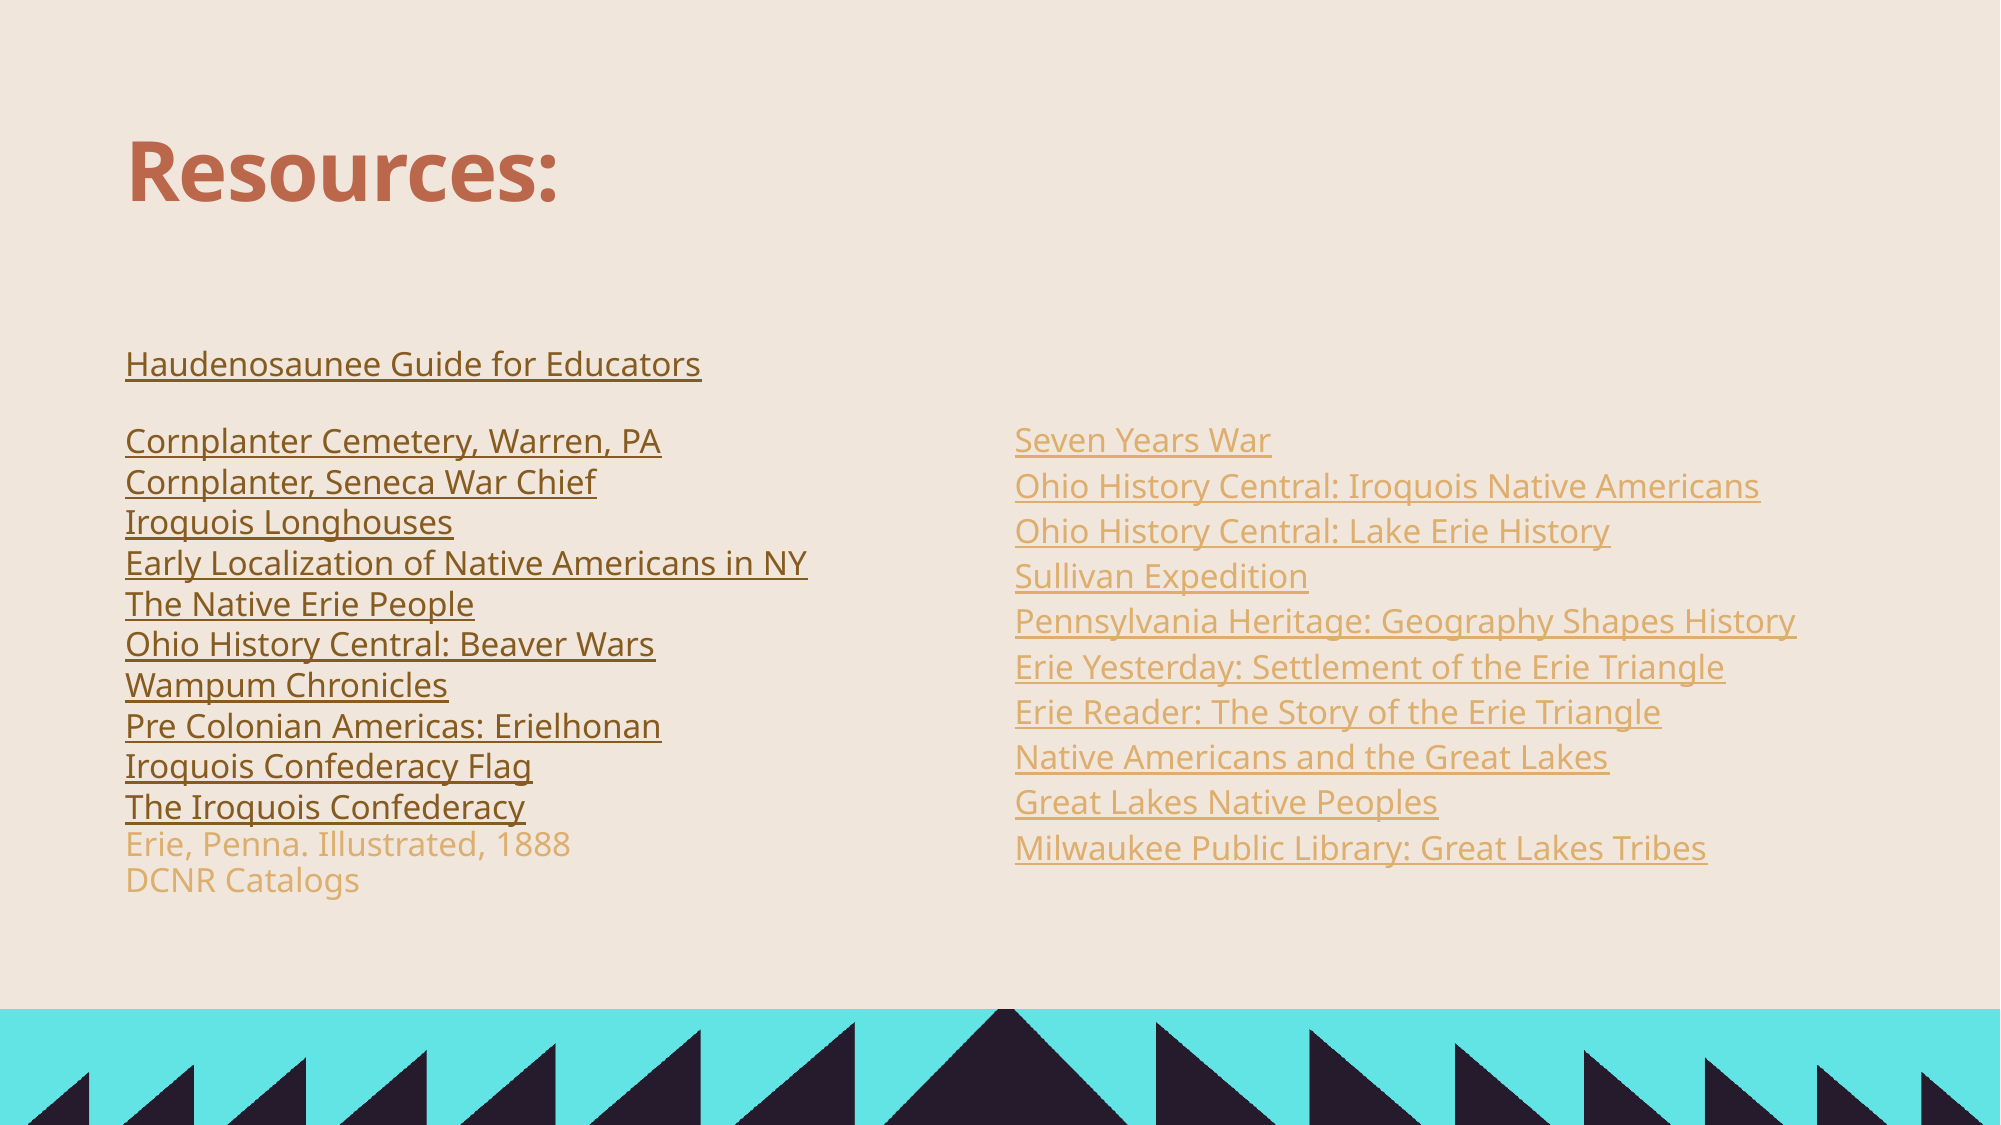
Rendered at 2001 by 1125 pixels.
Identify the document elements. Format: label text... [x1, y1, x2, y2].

text_box Seven Years War Ohio History Central: Iroquois Native Americans Ohio History Central: Lake Erie History Sullivan Expedition Pennsylvania Heritage: Geography Shapes History Erie Yesterday: Settlement of the Erie Triangle Erie Reader: The Story of the Erie Triangle Native Americans and the Great Lakes Great Lakes Native Peoples Milwaukee Public Library: Great Lakes Tribes [999, 412, 1858, 880]
list Haudenosaunee Guide for Educators Cornplanter Cemetery, Warren, PA Cornplanter, Seneca War Chief Iroquois Longhouses Early Localization of Native Americans in NY The Native Erie People Ohio History Central: Beaver Wars Wampum Chronicles Pre Colonian Americas: Erielhonan Iroquois Confederacy Flag The Iroquois Confederacy Erie, Penna. Illustrated, 1888 DCNR Catalogs [125, 344, 967, 914]
title Resources: [125, 117, 1875, 219]
picture [0, 1009, 2000, 1125]
